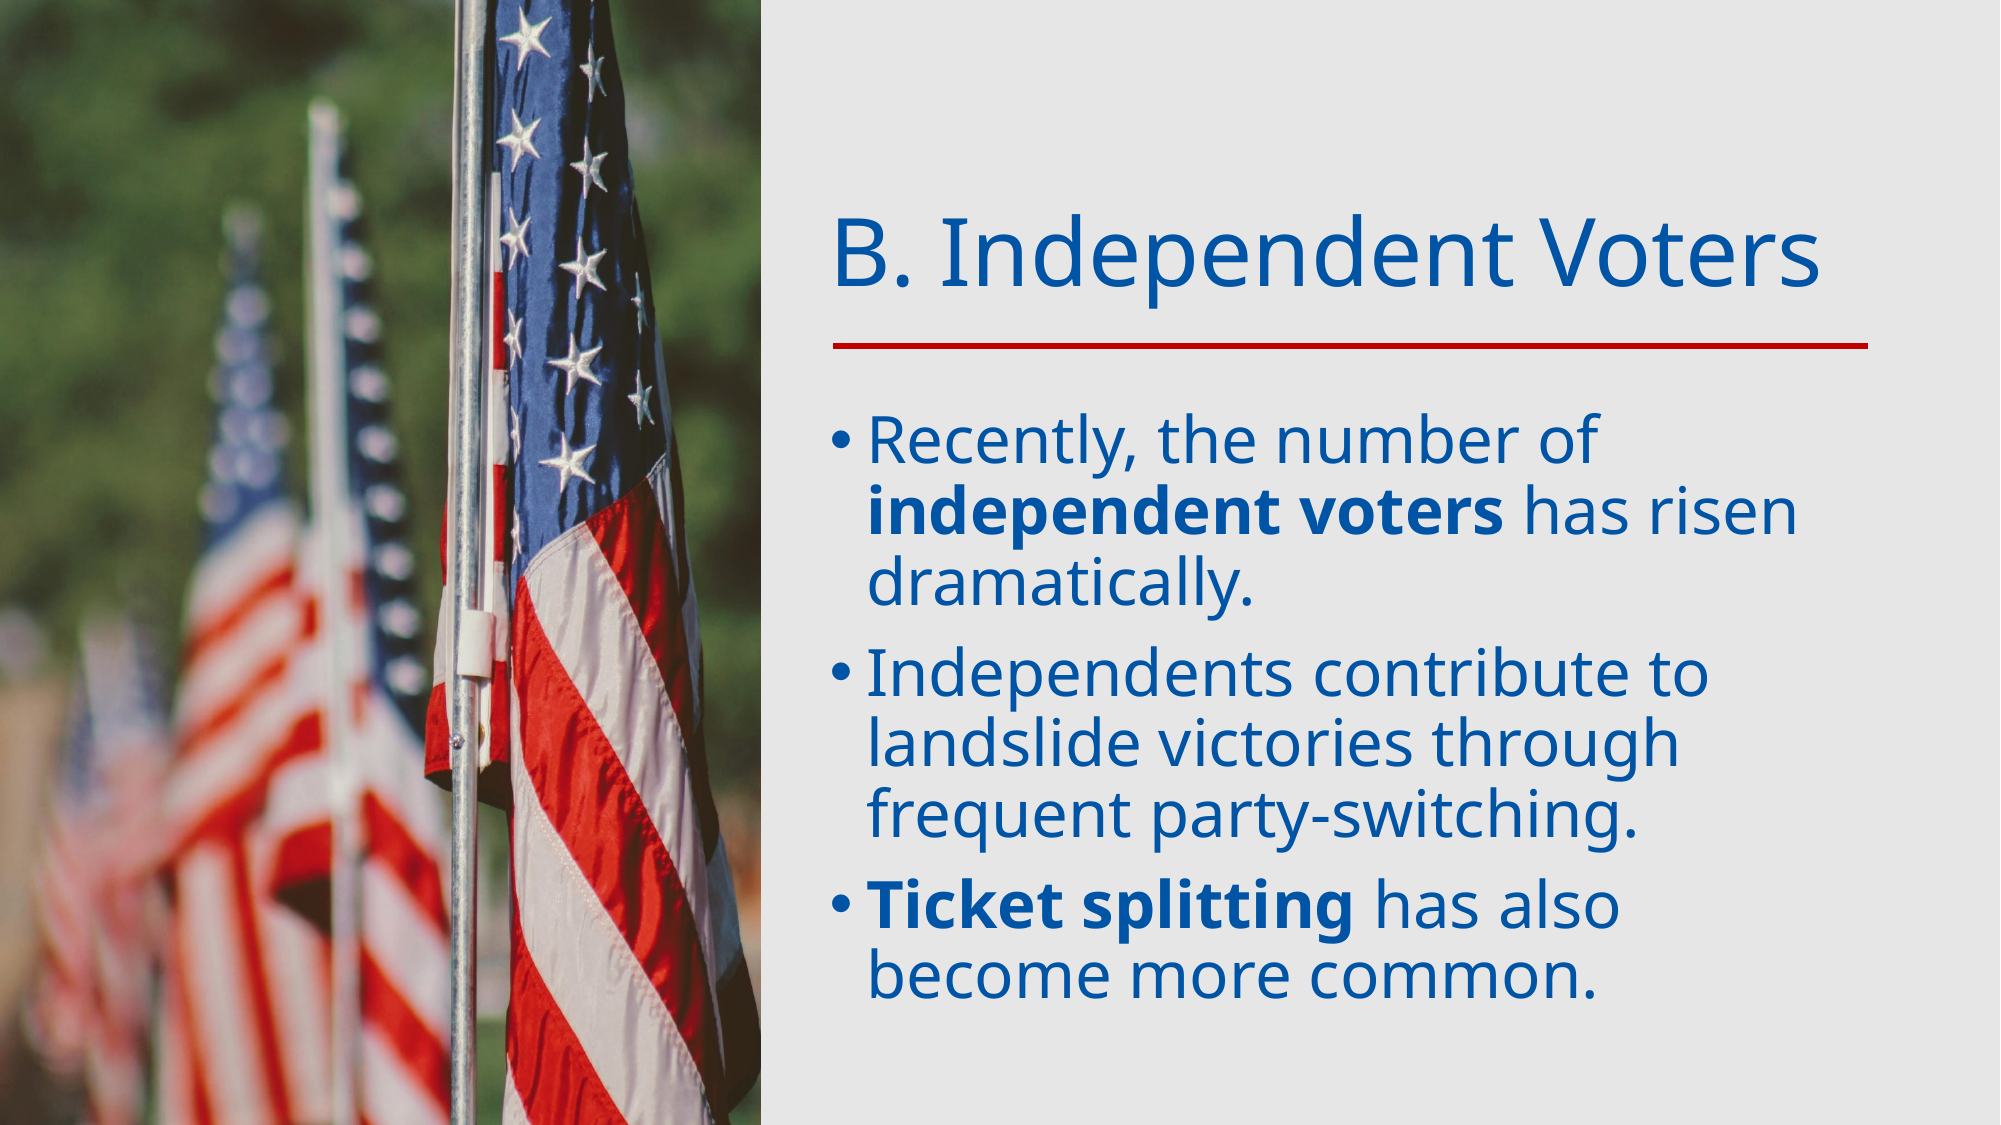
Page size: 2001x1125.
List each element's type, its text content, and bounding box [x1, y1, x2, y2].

picture [0, 0, 761, 1125]
title B. Independent Voters [814, 103, 1895, 315]
list Recently, the number of independent voters has risen dramatically. Independents contribute to landslide victories through frequent party-switching. Ticket splitting has also become more common. [814, 399, 1895, 1021]
